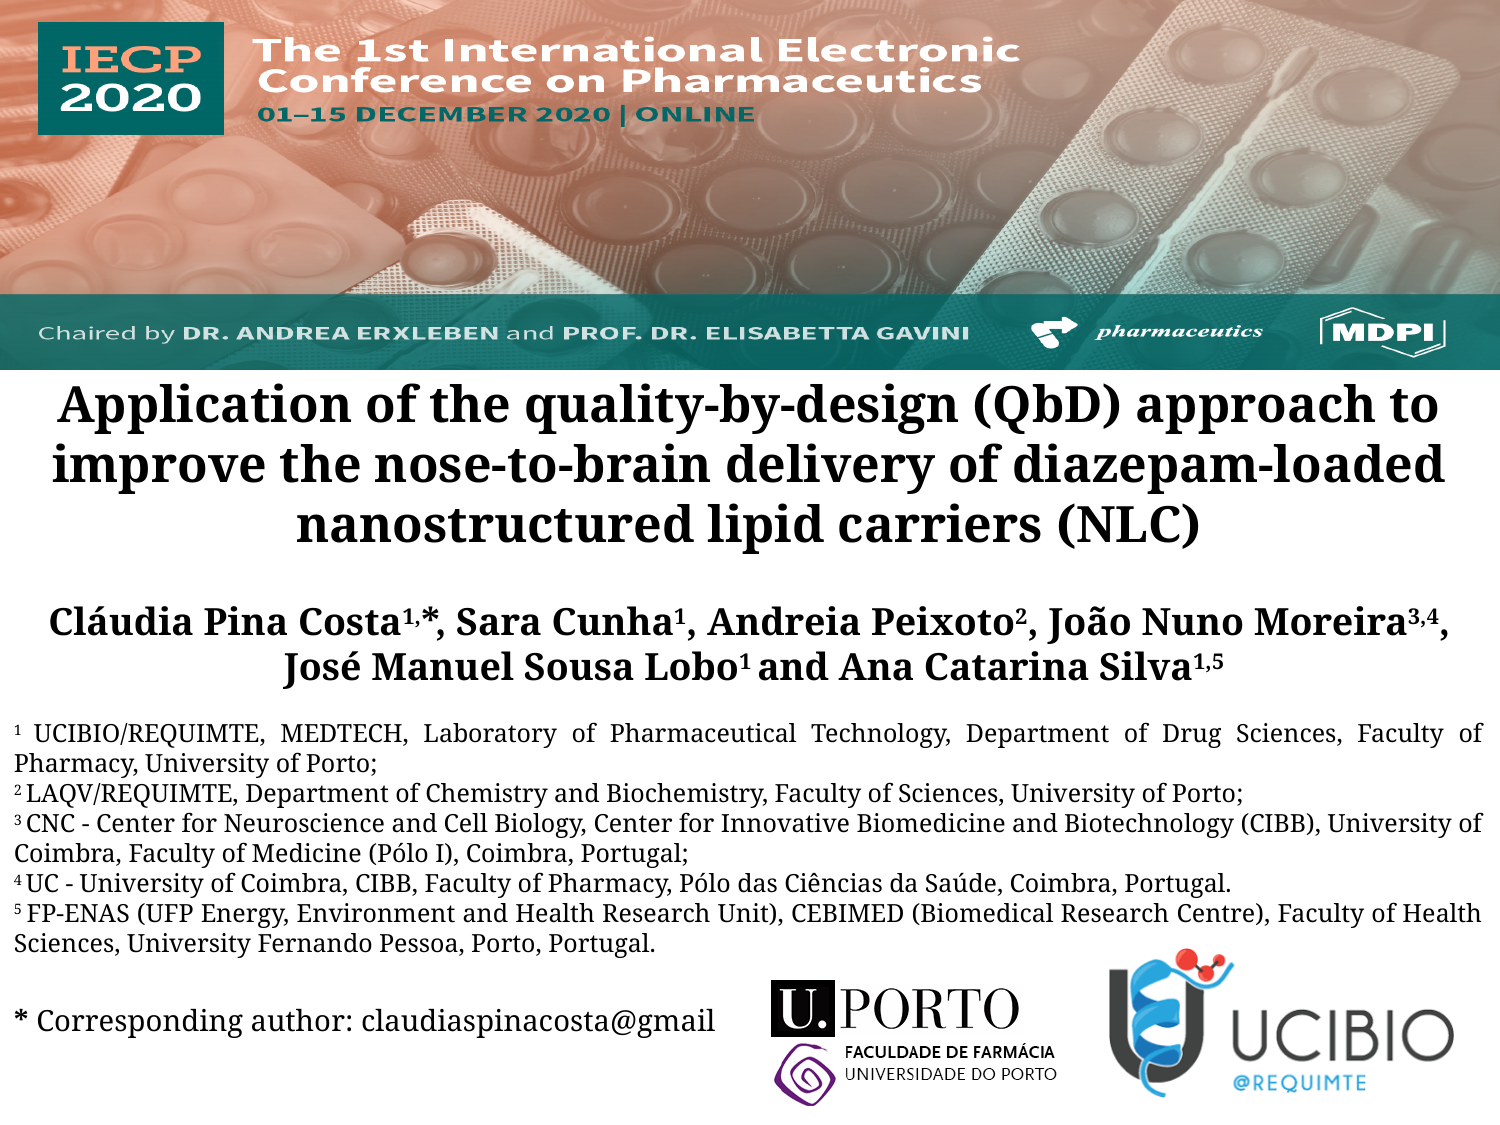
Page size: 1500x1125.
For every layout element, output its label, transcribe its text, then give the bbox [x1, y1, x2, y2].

text_box Application of the quality-by-design (QbD) approach to improve the nose-to-brain delivery of diazepam-loaded nanostructured lipid carriers (NLC) Cláudia Pina Costa1,*, Sara Cunha1, Andreia Peixoto2, João Nuno Moreira3,4, José Manuel Sousa Lobo1 and Ana Catarina Silva1,5 1 UCIBIO/REQUIMTE, MEDTECH, Laboratory of Pharmaceutical Technology, Department of Drug Sciences, Faculty of Pharmacy, University of Porto; 2 LAQV/REQUIMTE, Department of Chemistry and Biochemistry, Faculty of Sciences, University of Porto; 3 CNC - Center for Neuroscience and Cell Biology, Center for Innovative Biomedicine and Biotechnology (CIBB), University of Coimbra, Faculty of Medicine (Pólo I), Coimbra, Portugal; 4 UC - University of Coimbra, CIBB, Faculty of Pharmacy, Pólo das Ciências da Saúde, Coimbra, Portugal. 5 FP-ENAS (UFP Energy, Environment and Health Research Unit), CEBIMED (Biomedical Research Centre), Faculty of Health Sciences, University Fernando Pessoa, Porto, Portugal. * Corresponding author: claudiaspinacosta@gmail.com [0, 370, 1500, 1045]
picture [0, 0, 1500, 370]
picture [716, 948, 1454, 1119]
